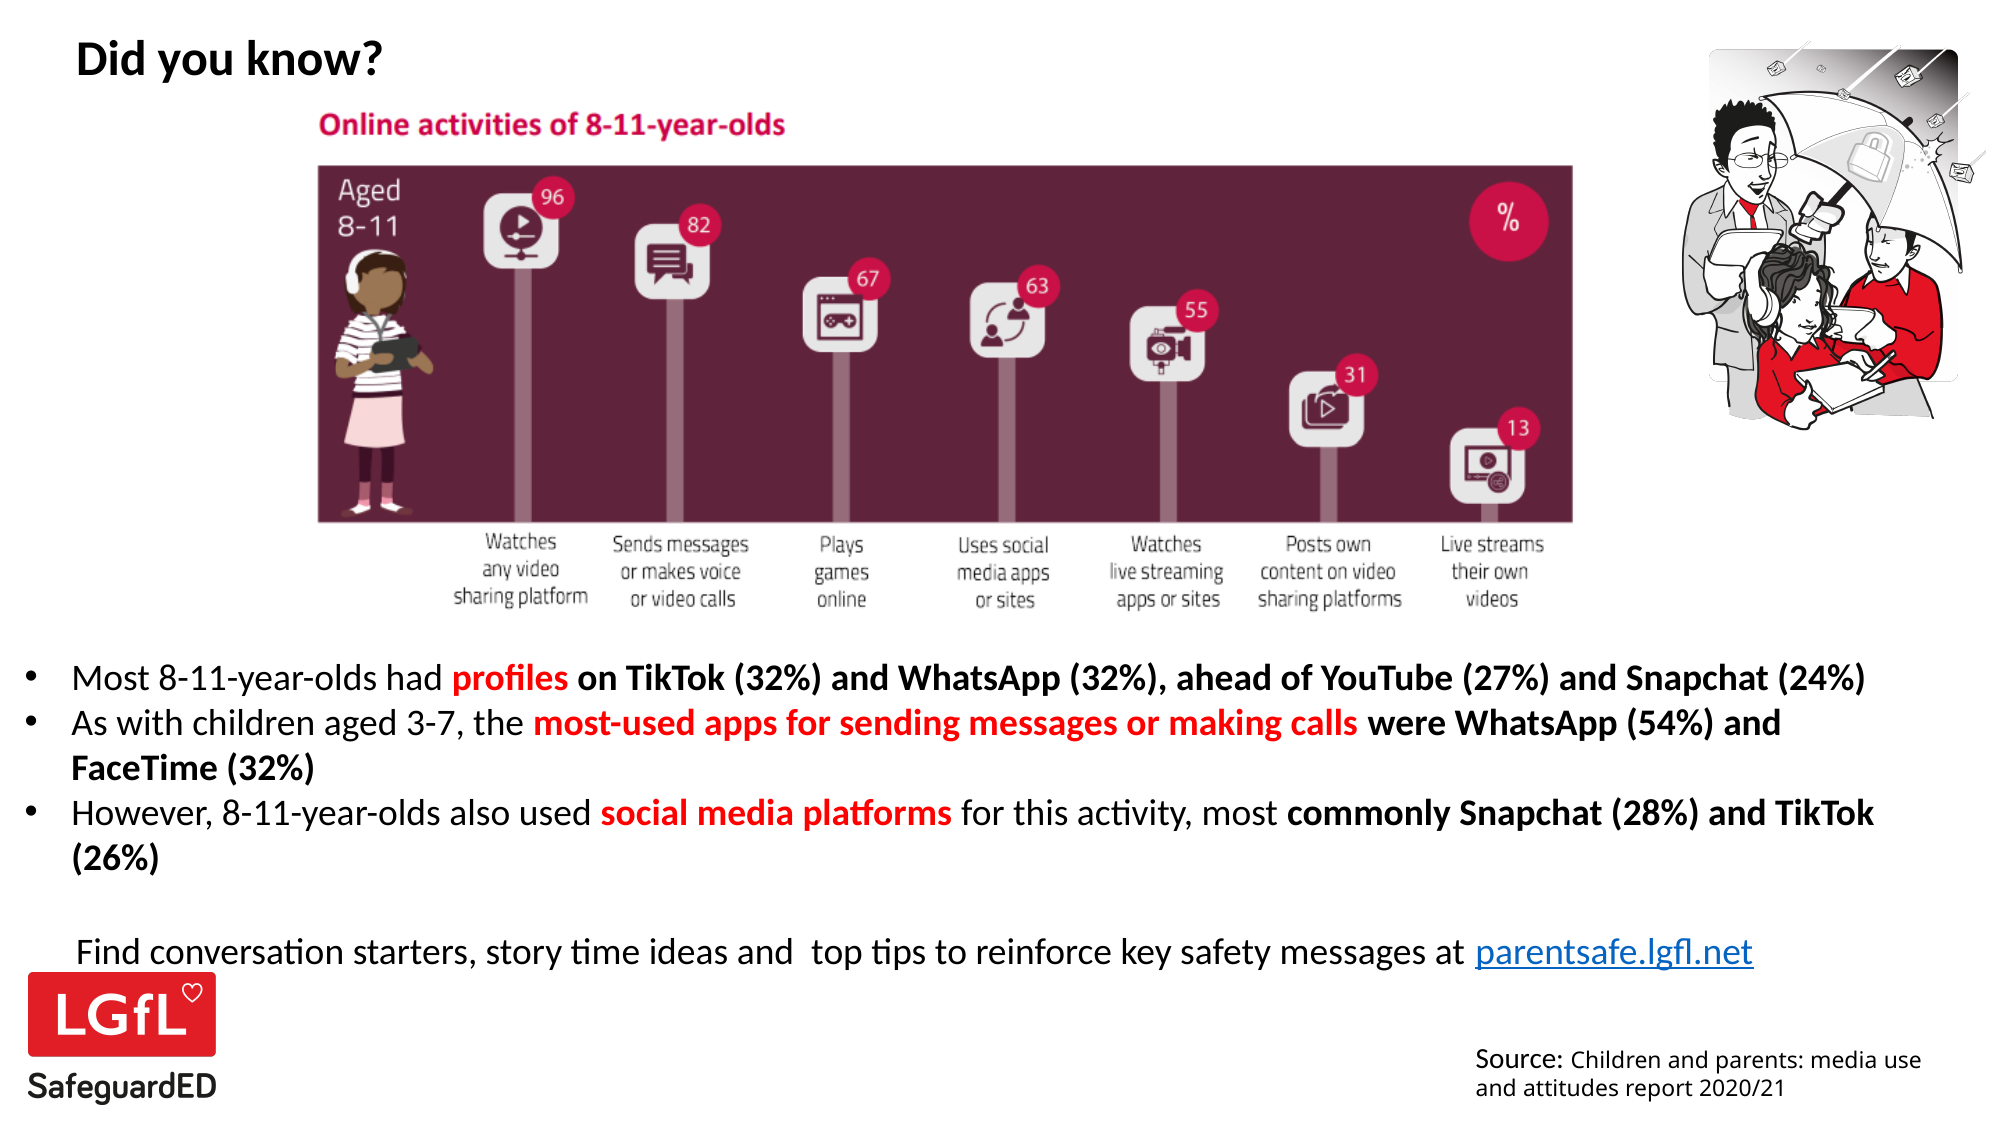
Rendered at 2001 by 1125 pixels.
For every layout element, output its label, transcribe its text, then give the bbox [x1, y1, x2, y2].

picture [1663, 28, 1986, 445]
picture [28, 972, 216, 1105]
picture [311, 103, 1580, 614]
text_box Did you know? [61, 17, 1722, 93]
text_box Most 8-11-year-olds had profiles on TikTok (32%) and WhatsApp (32%), ahead of YouTube (27%) and Snapchat (24%) As with children aged 3-7, the most-used apps for sending messages or making calls were WhatsApp (54%) and FaceTime (32%) However, 8-11-year-olds also used social media platforms for this activity, most commonly Snapchat (28%) and TikTok (26%) [9, 645, 1899, 886]
text_box Source: Children and parents: media use and attitudes report 2020/21 [1460, 1031, 1982, 1109]
text_box Find conversation starters, story time ideas and top tips to reinforce key safety messages at parentsafe.lgfl.net [61, 919, 1797, 980]
